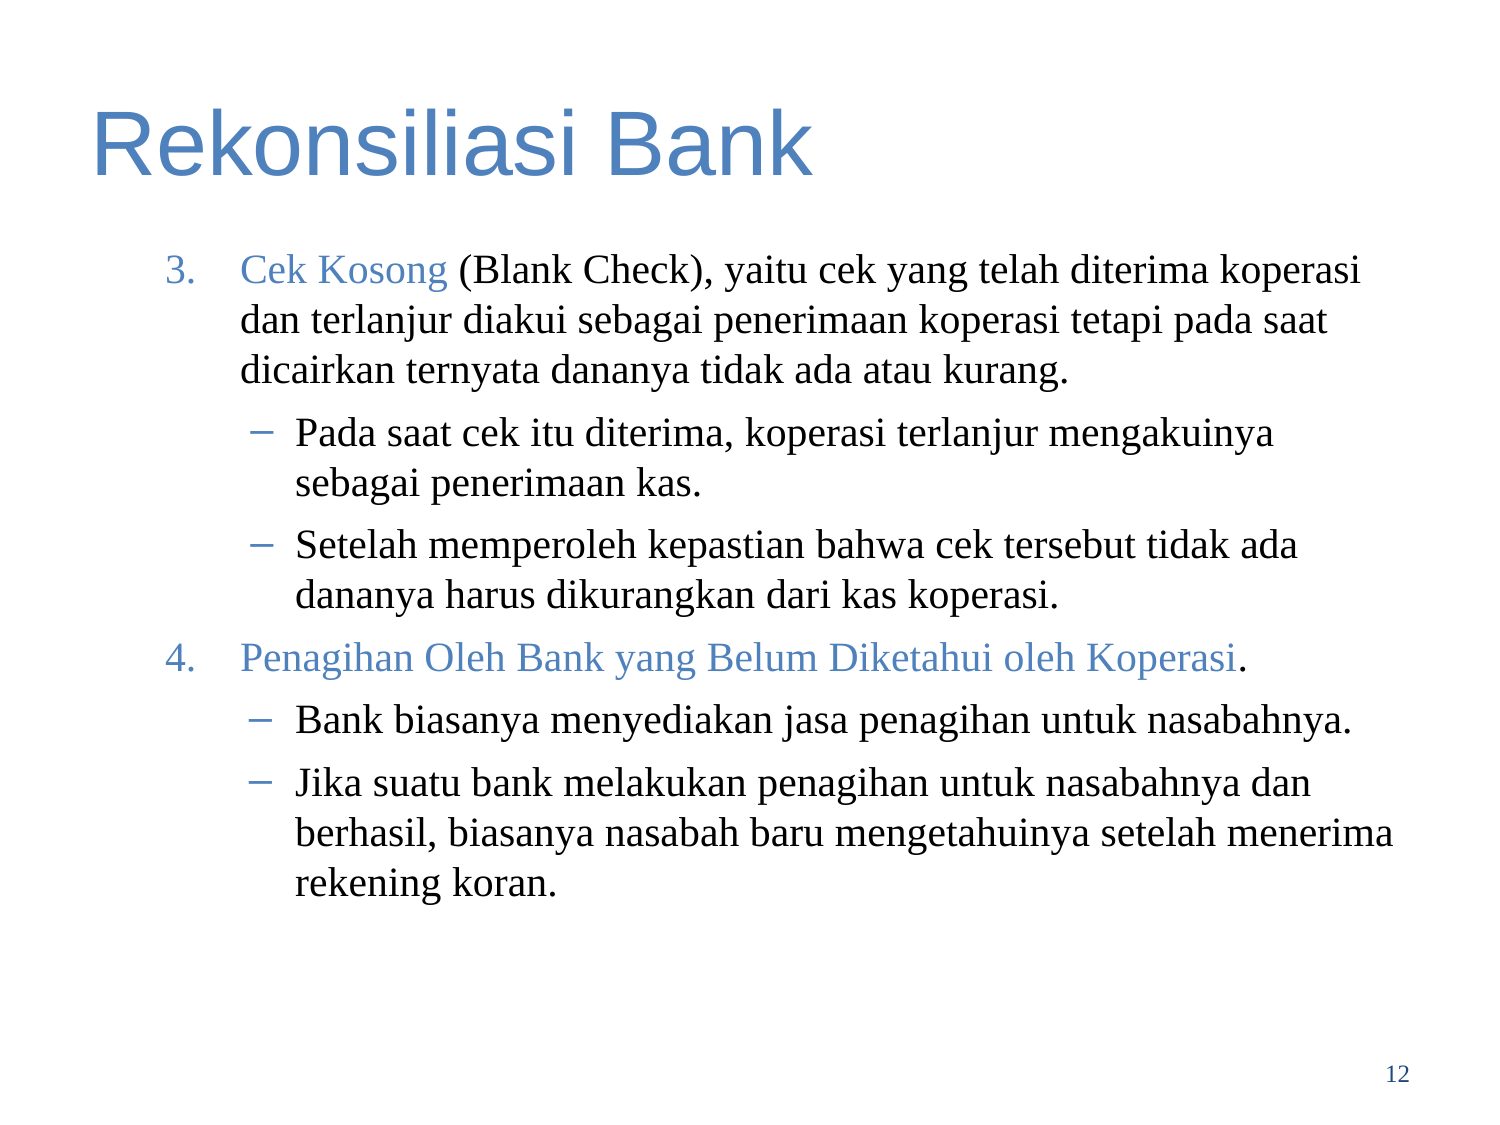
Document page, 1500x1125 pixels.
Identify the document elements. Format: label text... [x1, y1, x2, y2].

title Rekonsiliasi Bank [75, 45, 1425, 233]
slide_number 12 [1074, 1042, 1425, 1103]
list Cek Kosong (Blank Check), yaitu cek yang telah diterima koperasi dan terlanjur diakui sebagai penerimaan koperasi tetapi pada saat dicairkan ternyata dananya tidak ada atau kurang. Pada saat cek itu diterima, koperasi terlanjur mengakuinya sebagai penerimaan kas. Setelah memperoleh kepastian bahwa cek tersebut tidak ada dananya harus dikurangkan dari kas koperasi. Penagihan Oleh Bank yang Belum Diketahui oleh Koperasi. Bank biasanya menyediakan jasa penagihan untuk nasabahnya. Jika suatu bank melakukan penagihan untuk nasabahnya dan berhasil, biasanya nasabah baru mengetahuinya setelah menerima rekening koran. [75, 234, 1425, 1032]
